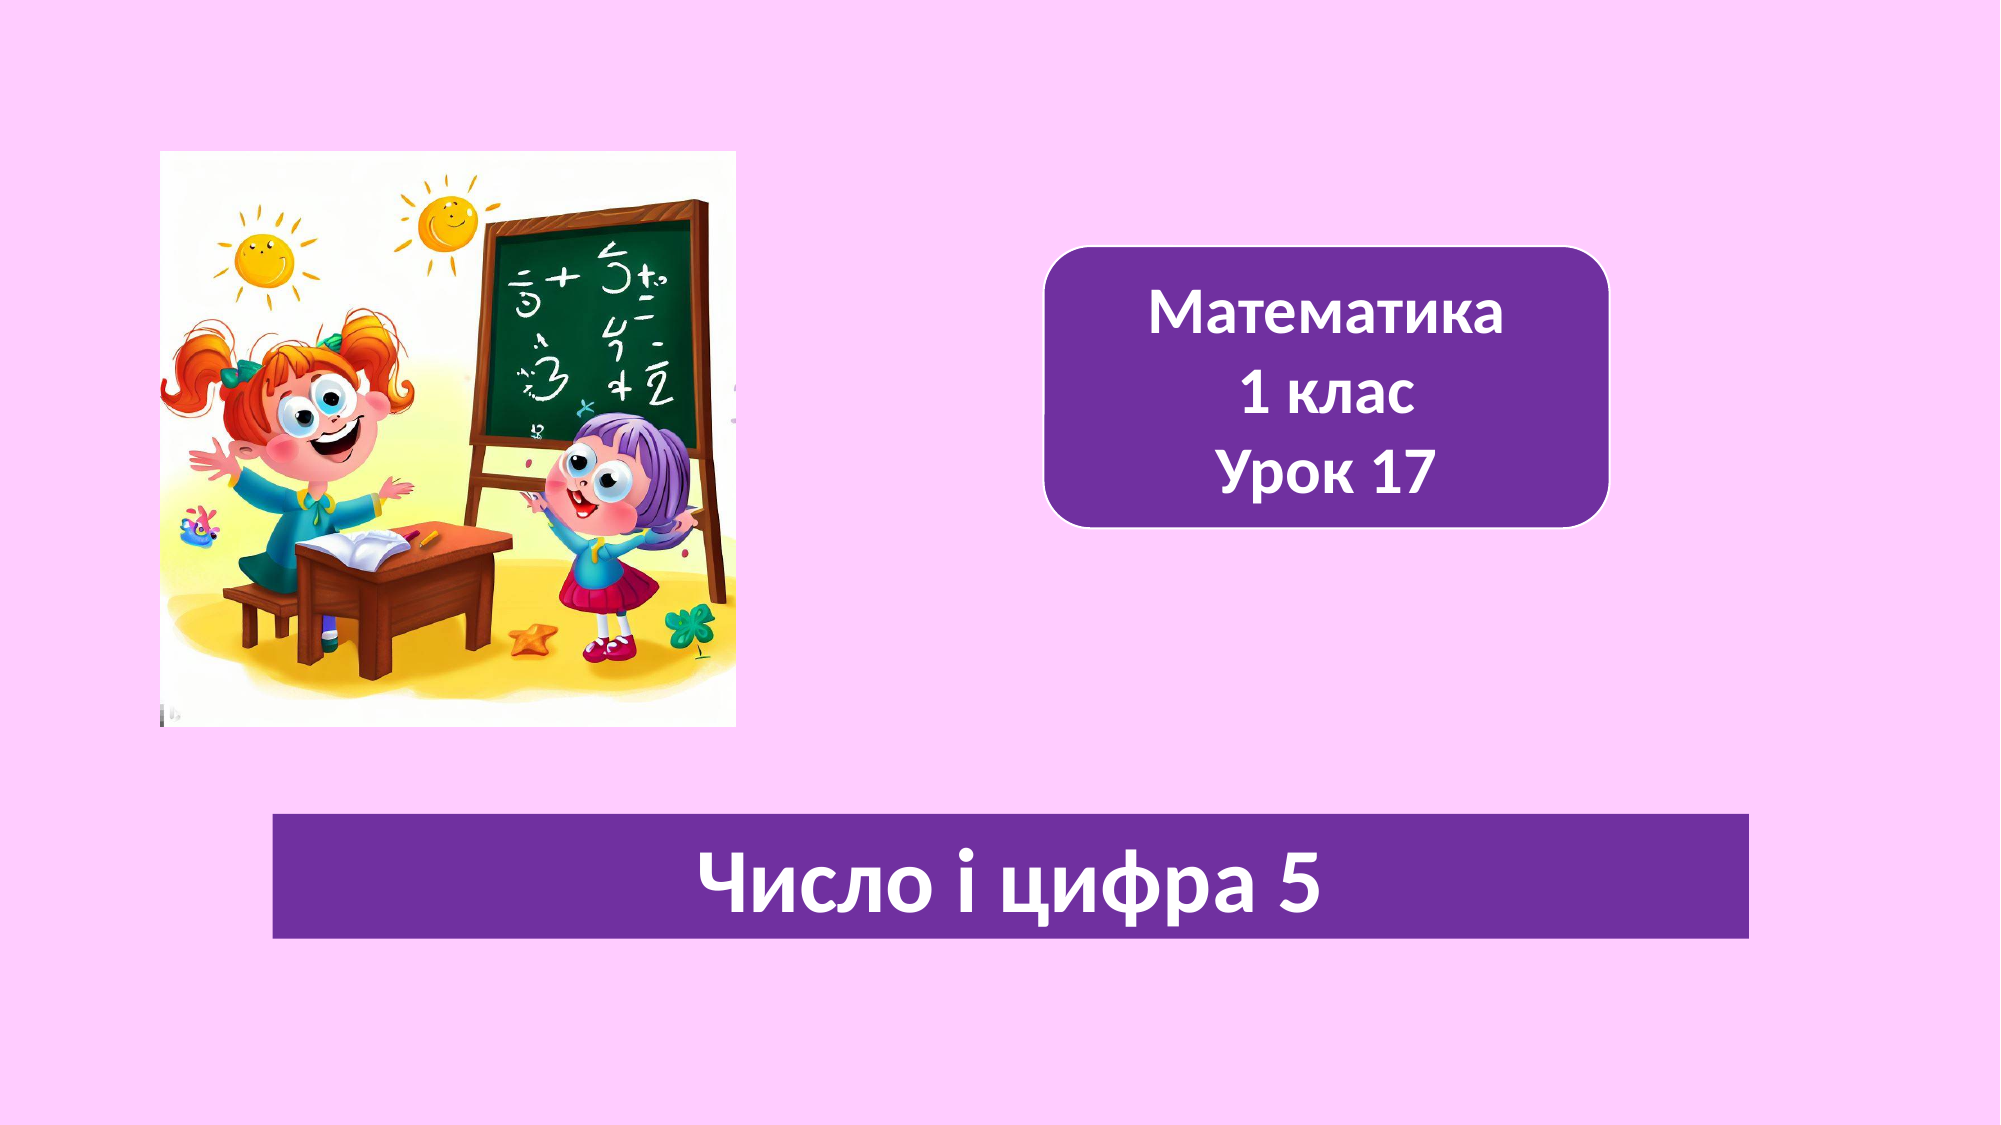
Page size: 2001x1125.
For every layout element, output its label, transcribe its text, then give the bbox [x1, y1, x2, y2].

text_box Число і цифра 5 [272, 813, 1749, 939]
picture [160, 151, 736, 727]
text_box Математика 1 клас Урок 17 [1042, 244, 1611, 530]
